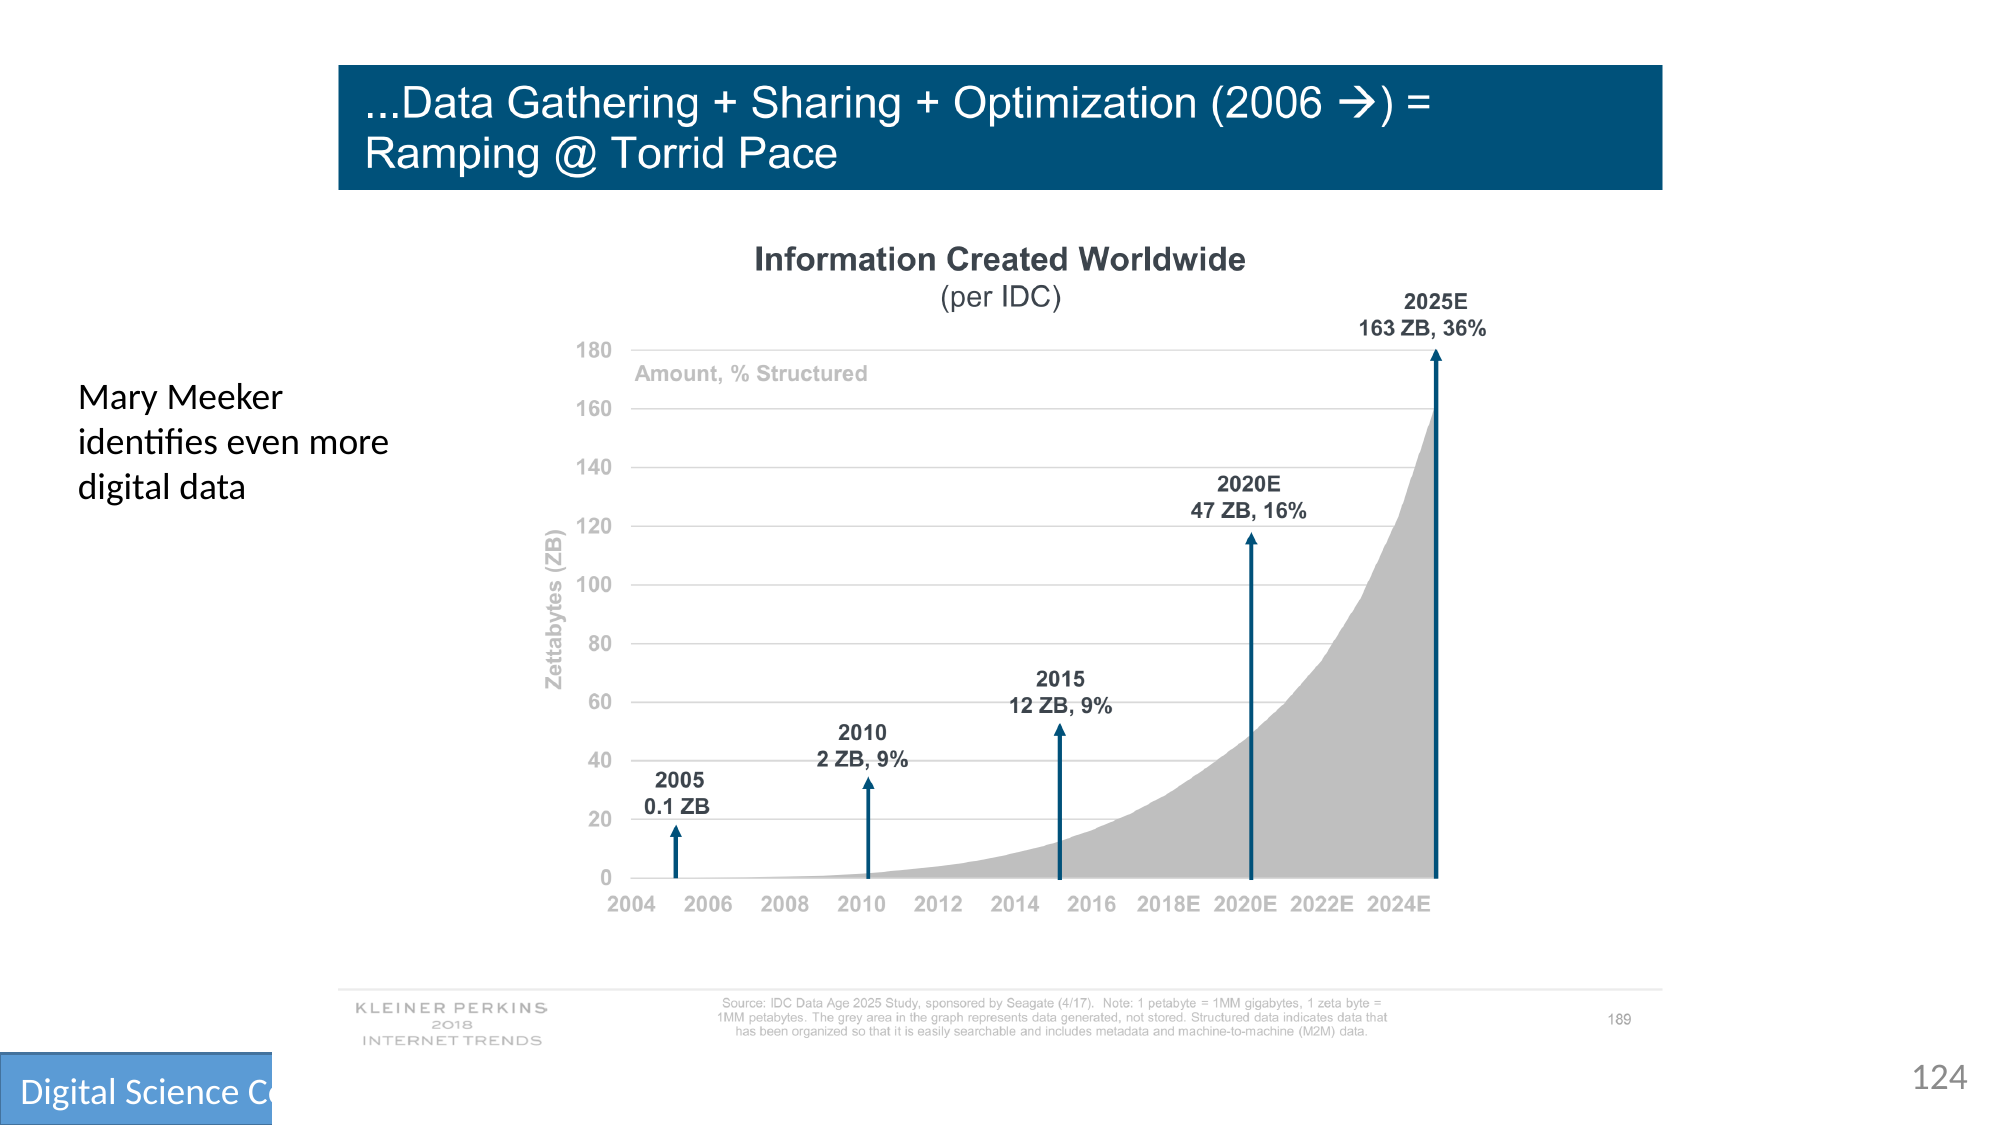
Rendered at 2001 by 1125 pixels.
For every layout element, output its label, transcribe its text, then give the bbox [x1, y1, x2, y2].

text_box Mary Meeker identifies even more digital data [63, 364, 272, 515]
slide_number 124 [1803, 1045, 1983, 1105]
picture [272, 0, 1728, 1125]
